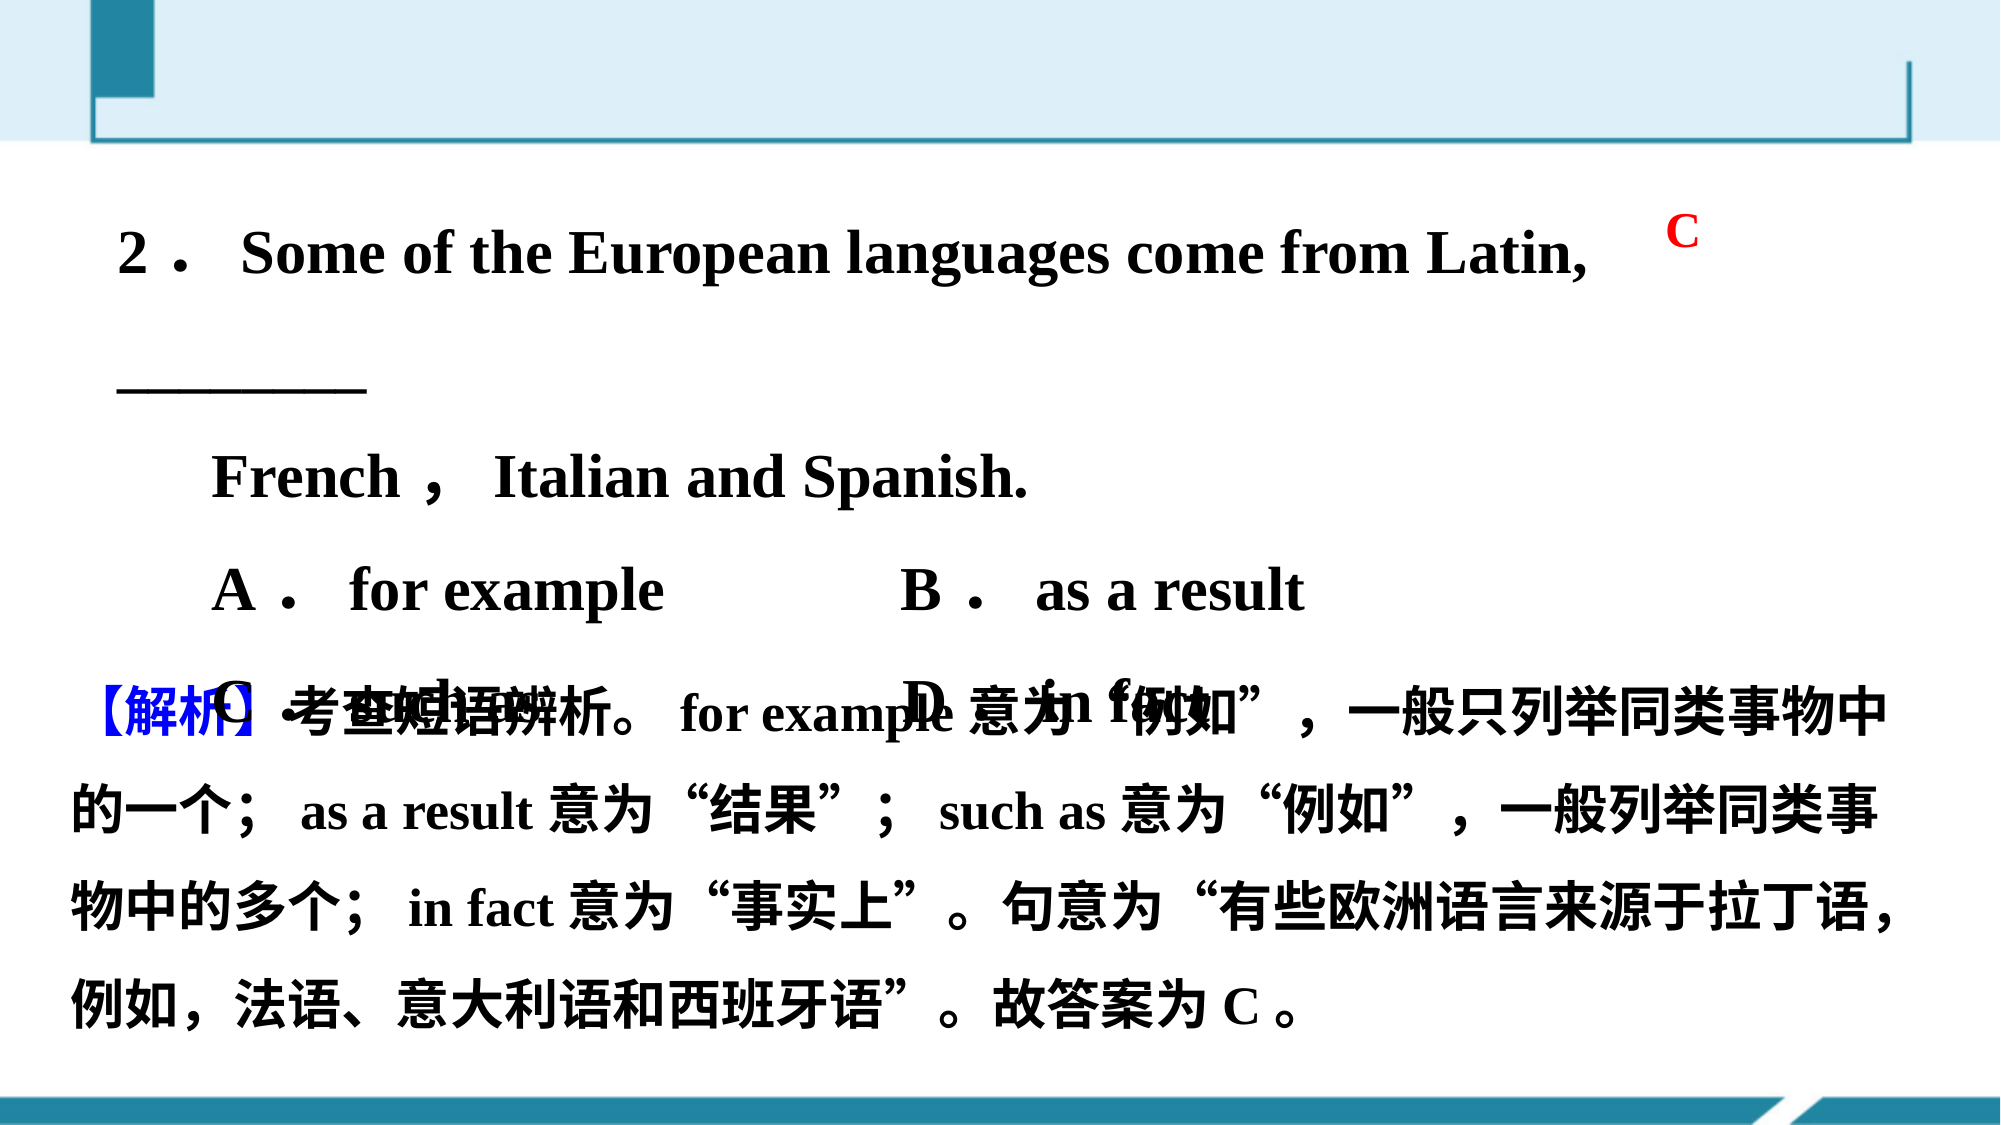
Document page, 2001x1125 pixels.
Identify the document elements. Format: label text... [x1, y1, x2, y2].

picture [0, 0, 2001, 1125]
text_box 2．Some of the European languages come from Latin, ________ French，Italian and Spanish. A．for example B．as a result C．such as D．in fact [102, 165, 1852, 743]
text_box C [1650, 190, 1717, 266]
text_box 【解析】考查短语辨析。for example意为“例如”，一般只列举同类事物中的一个；as a result意为“结果”；such as意为“例如”，一般列举同类事物中的多个；in fact意为“事实上”。句意为“有些欧洲语言来源于拉丁语，例如，法语、意大利语和西班牙语”。故答案为C。 [55, 637, 1909, 1043]
